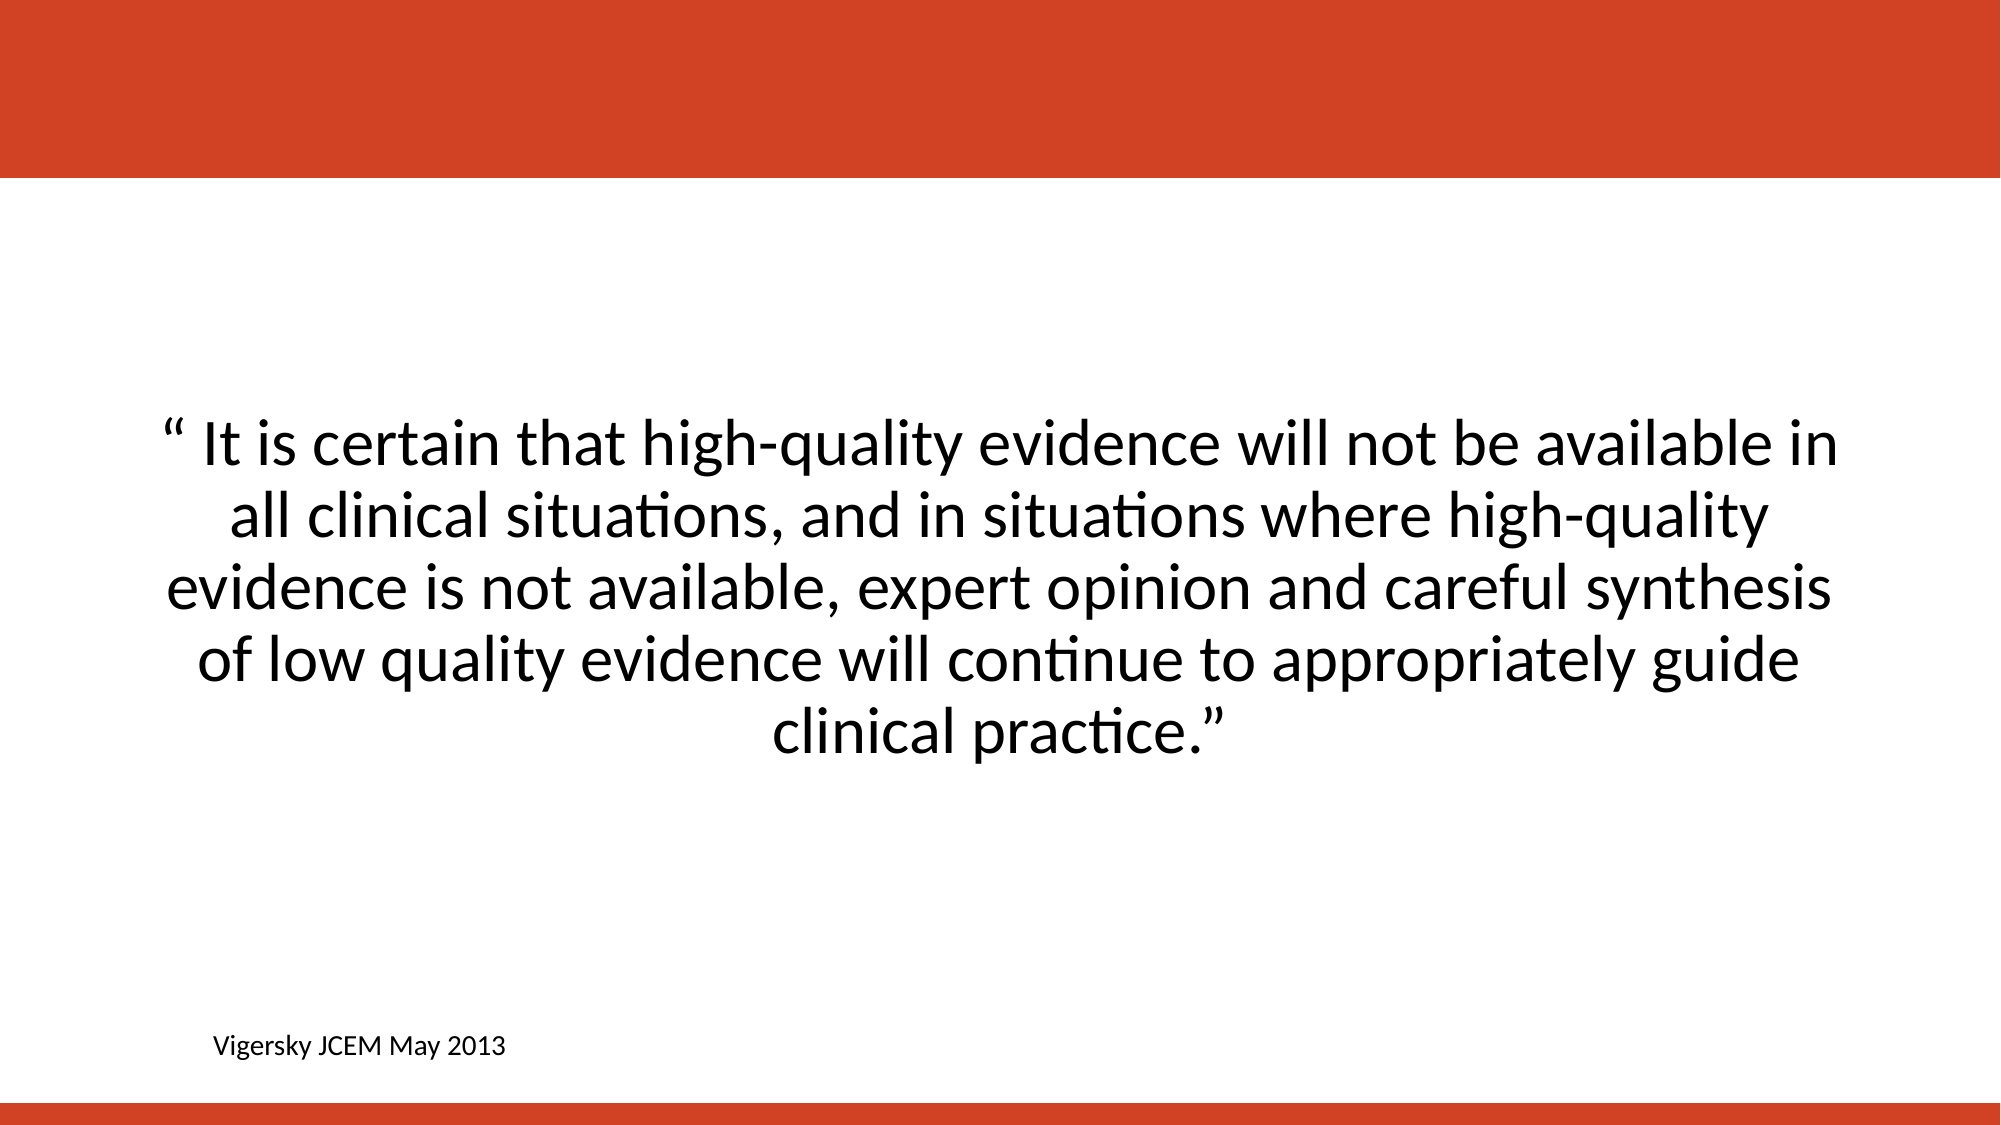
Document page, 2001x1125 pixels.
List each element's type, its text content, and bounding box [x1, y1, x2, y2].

list “ It is certain that high-quality evidence will not be available in all clinical situations, and in situations where high-quality evidence is not available, expert opinion and careful synthesis of low quality evidence will continue to appropriately guide clinical practice.” [137, 299, 1863, 1014]
footer Vigersky JCEM May 2013 [117, 1012, 603, 1074]
